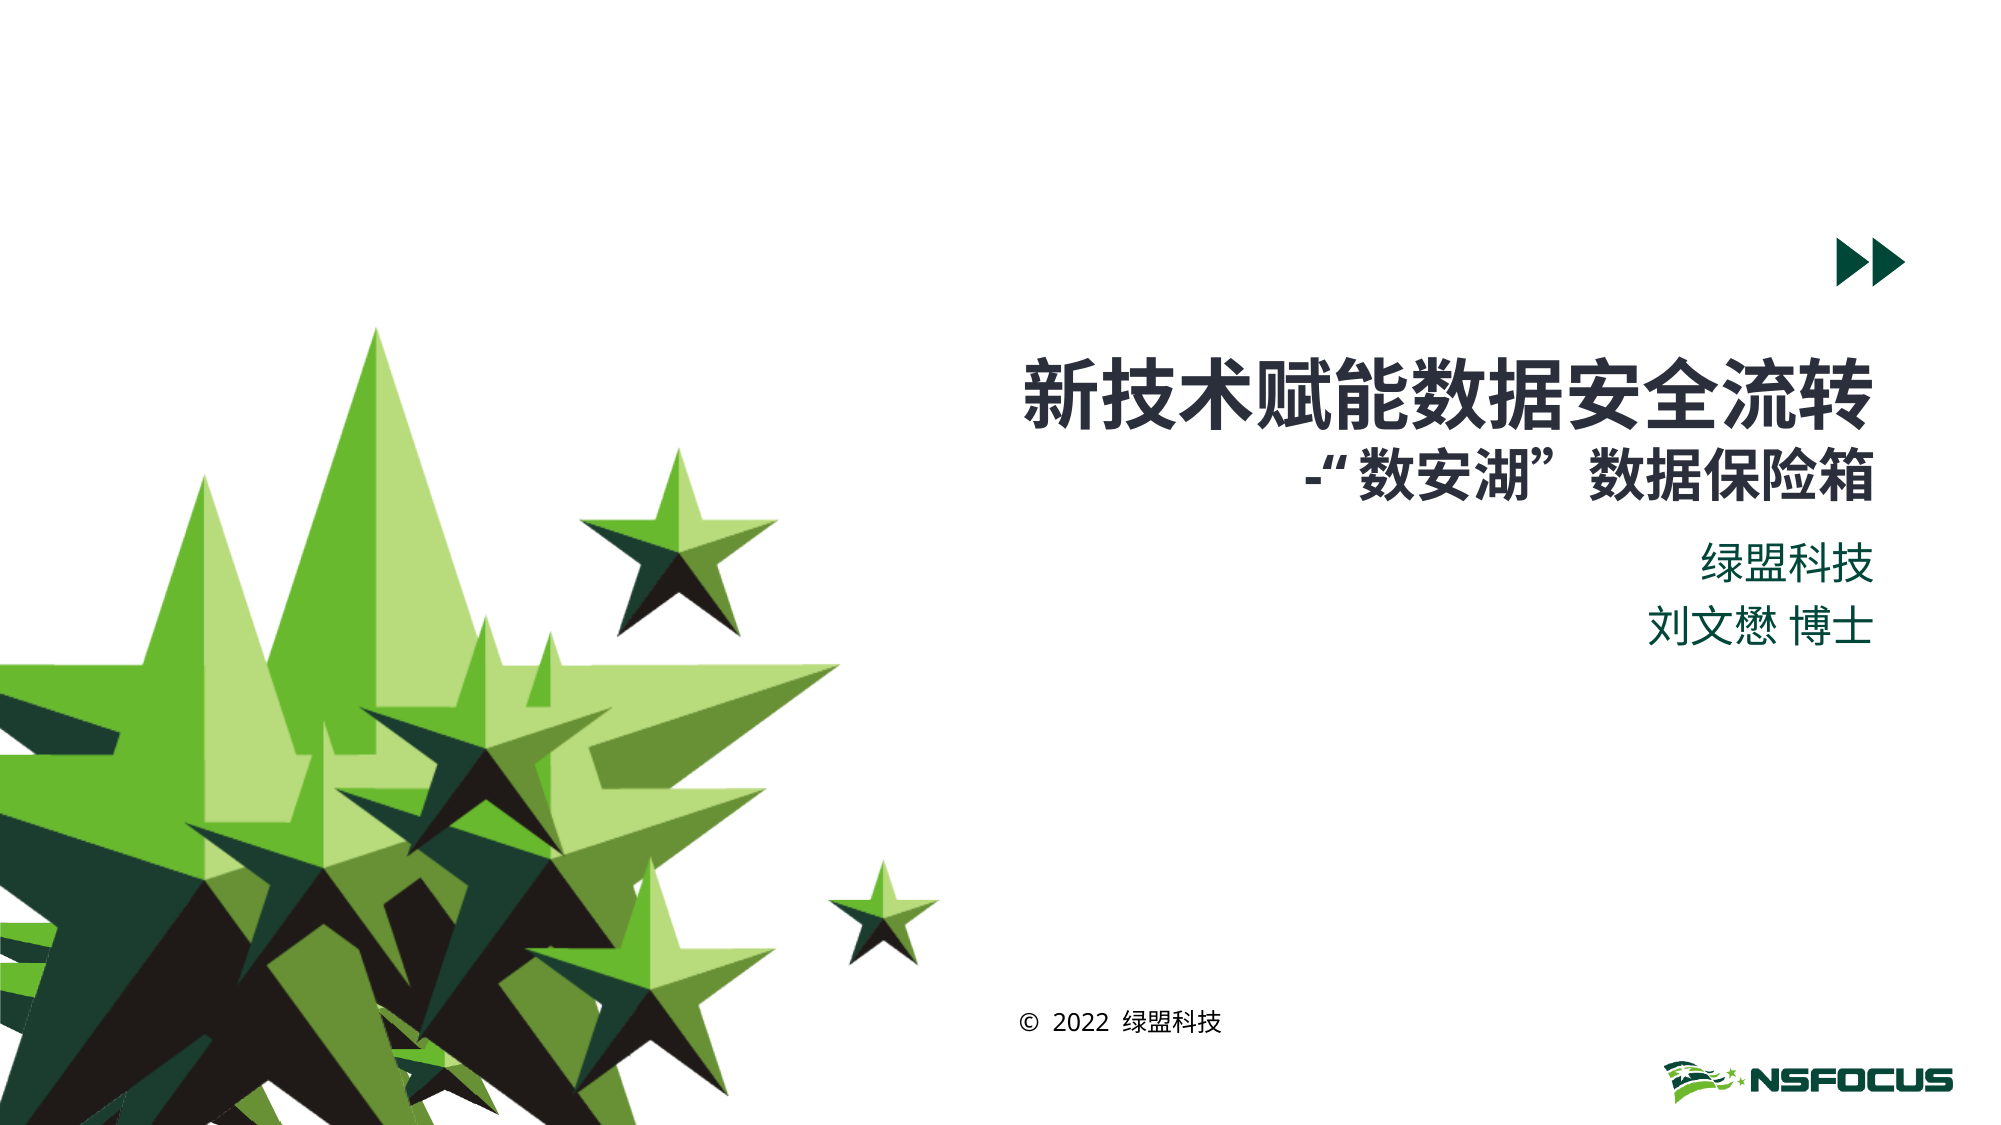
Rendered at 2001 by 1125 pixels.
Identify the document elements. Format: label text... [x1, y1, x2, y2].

subtitle 绿盟科技 刘文懋 博士 [1033, 534, 1891, 604]
title 新技术赋能数据安全流转 -“数安湖”数据保险箱 [1033, 337, 1891, 516]
picture [0, 286, 1033, 1125]
text_box © 2022 绿盟科技 [1033, 1002, 1238, 1051]
picture [1664, 1061, 1953, 1104]
